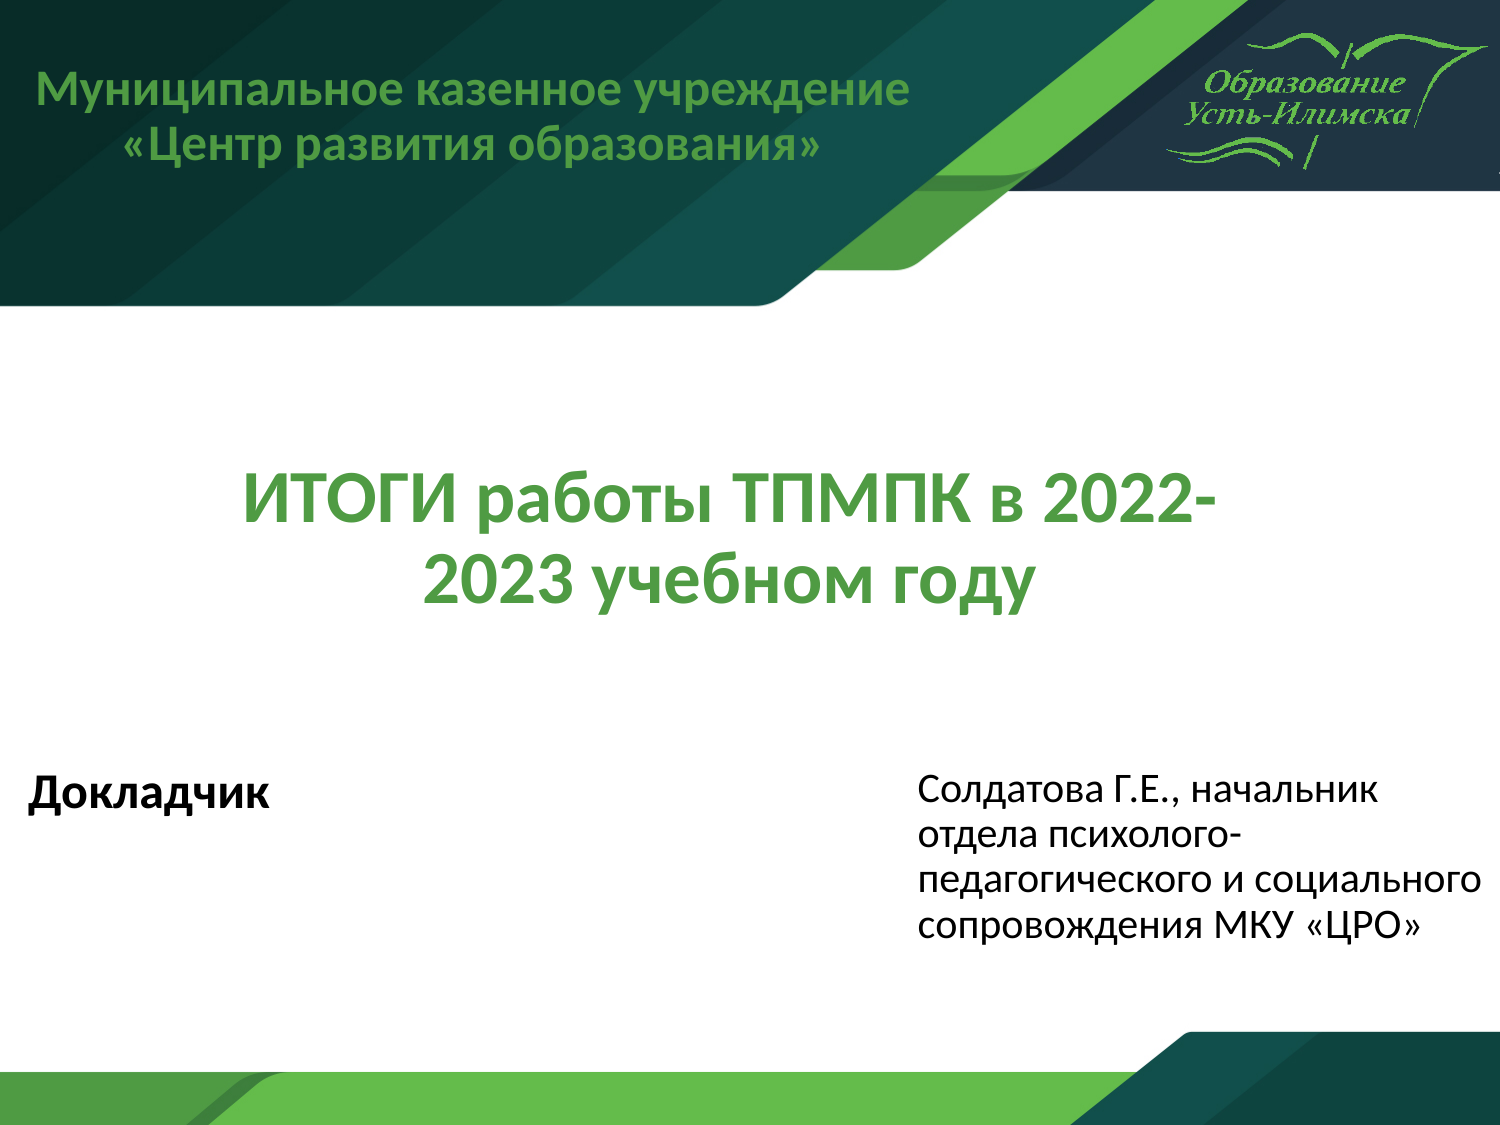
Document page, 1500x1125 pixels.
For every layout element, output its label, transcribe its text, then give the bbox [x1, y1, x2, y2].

text_box Солдатова Г.Е., начальник отдела психолого-педагогического и социального сопровождения МКУ «ЦРО» [902, 758, 1500, 969]
picture [0, 0, 1500, 1125]
text_box [0, 943, 776, 1087]
text_box Муниципальное казенное учреждение «Центр развития образования» [13, 24, 933, 179]
subtitle Докладчик [13, 758, 789, 902]
title ИТОГИ работы ТПМПК в 2022-2023 учебном году [155, 360, 1306, 628]
